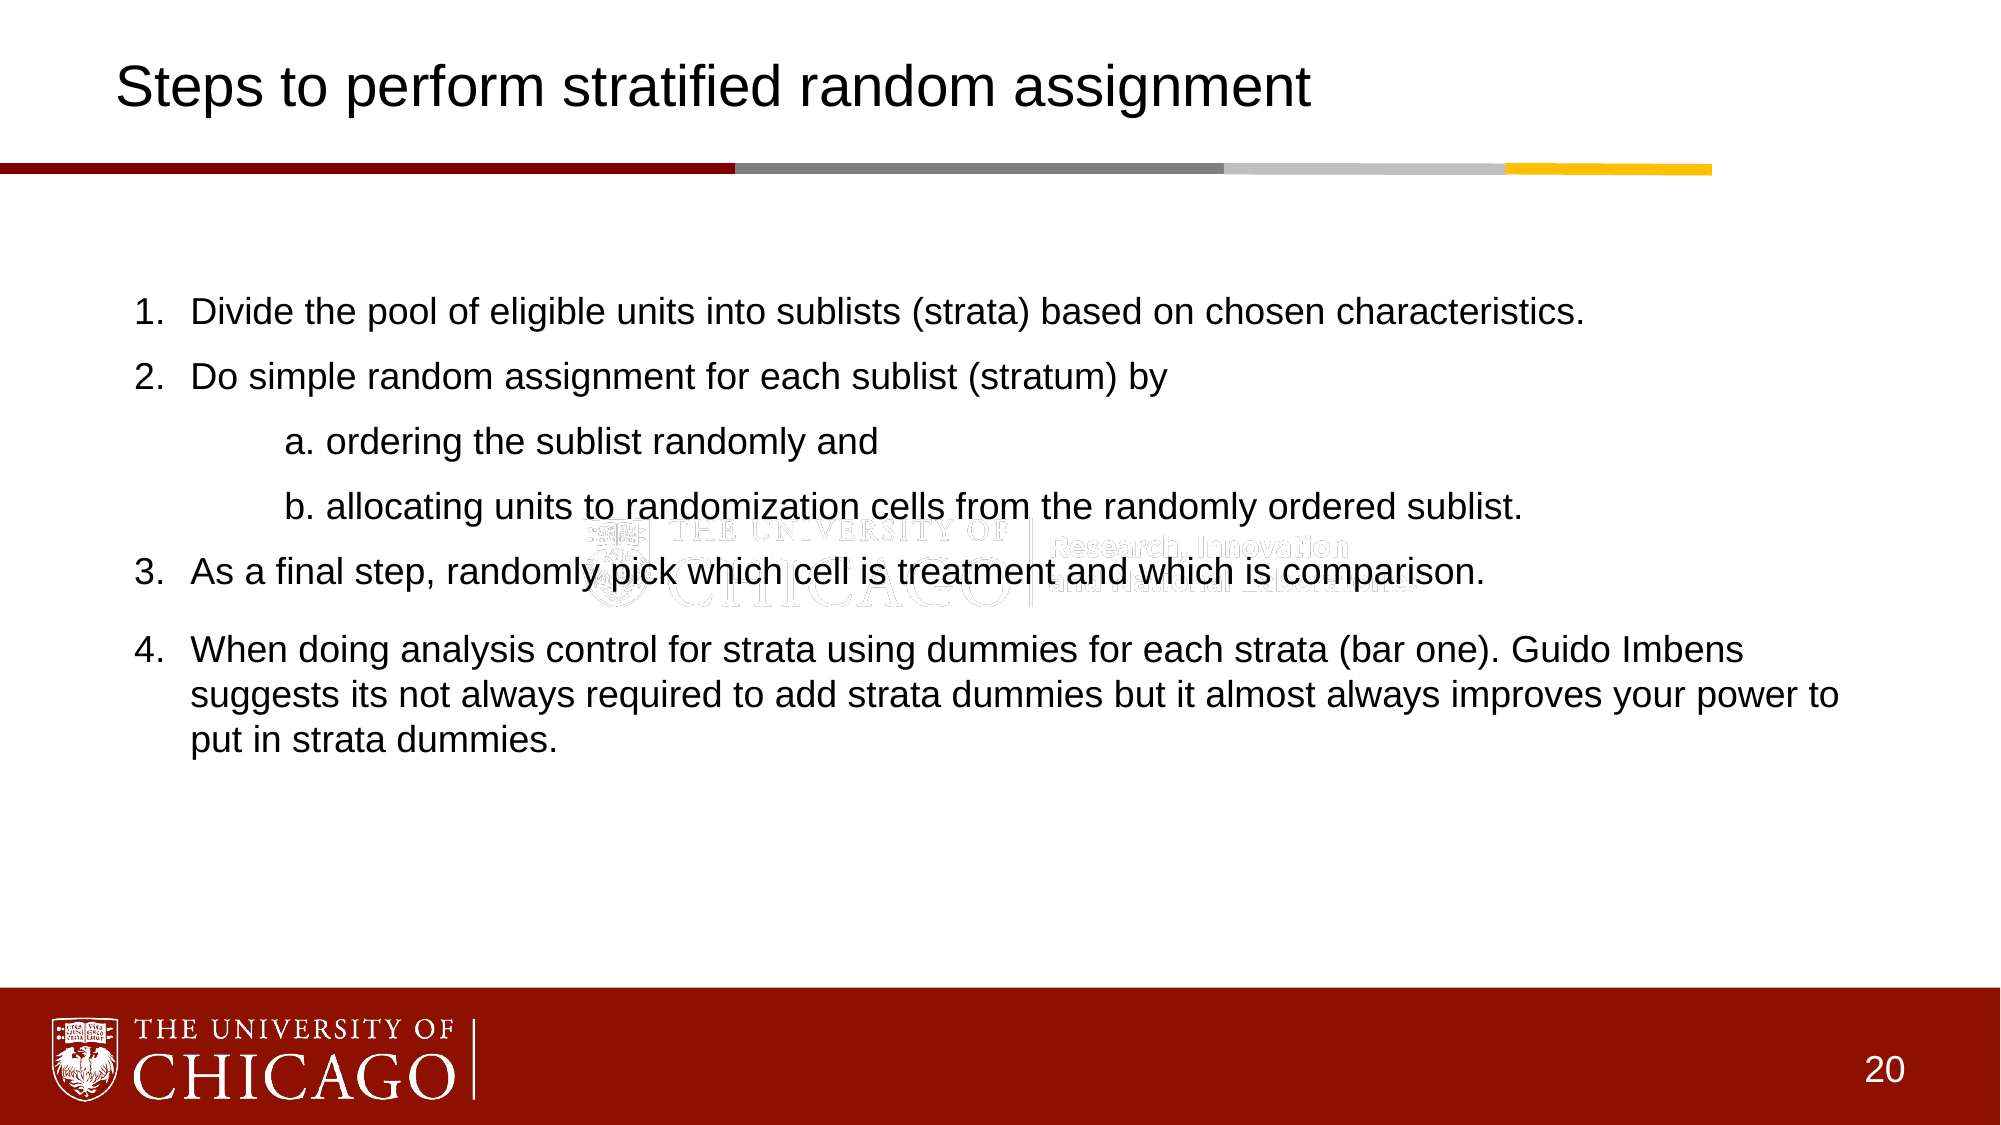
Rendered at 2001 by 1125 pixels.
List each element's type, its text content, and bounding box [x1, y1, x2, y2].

picture [27, 992, 485, 1119]
title Steps to perform stratified random assignment [100, 5, 1901, 161]
list Divide the pool of eligible units into sublists (strata) based on chosen characteristics. Do simple random assignment for each sublist (stratum) by a. ordering the sublist randomly and b. allocating units to randomization cells from the randomly ordered sublist. As a final step, randomly pick which cell is treatment and which is comparison. When doing analysis control for strata using dummies for each strata (bar one). Guido Imbens suggests its not always required to add strata dummies but it almost always improves your power to put in strata dummies. [100, 279, 1901, 933]
